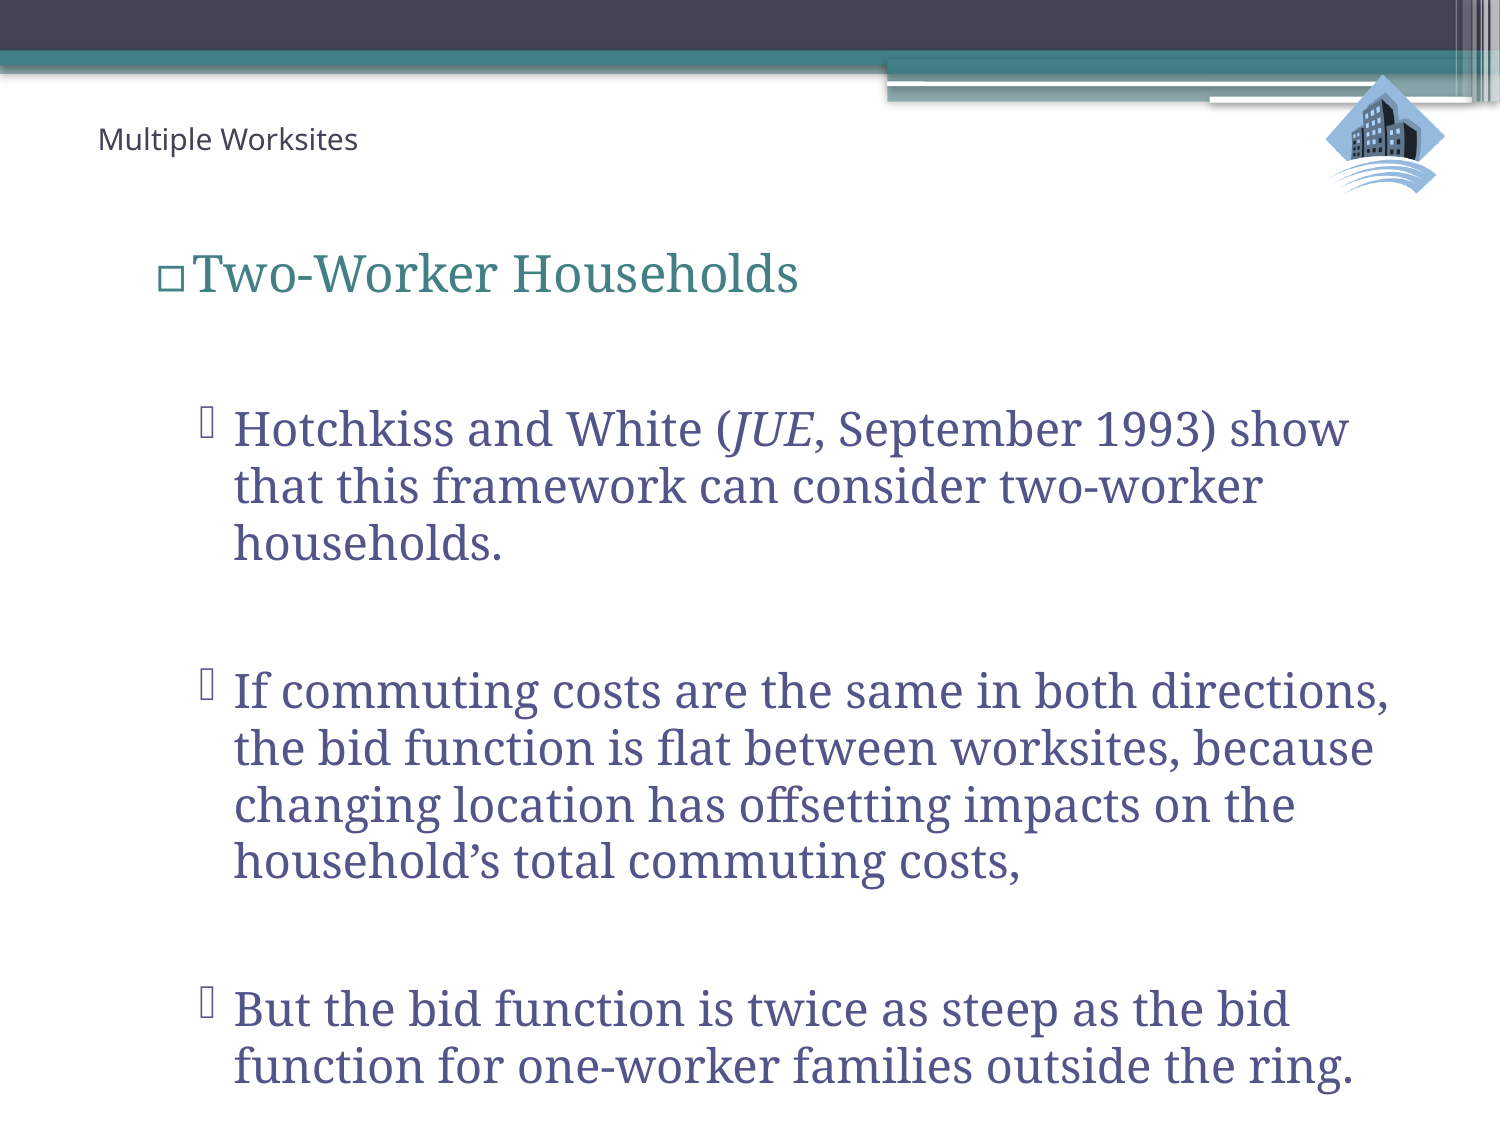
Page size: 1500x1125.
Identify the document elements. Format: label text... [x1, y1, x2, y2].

picture [1324, 74, 1445, 194]
list Two-Worker Households Hotchkiss and White (JUE, September 1993) show that this framework can consider two-worker households. If commuting costs are the same in both directions, the bid function is flat between worksites, because changing location has offsetting impacts on the household’s total commuting costs, But the bid function is twice as steep as the bid function for one-worker families outside the ring. [75, 233, 1425, 1113]
title Multiple Worksites [75, 112, 1319, 200]
